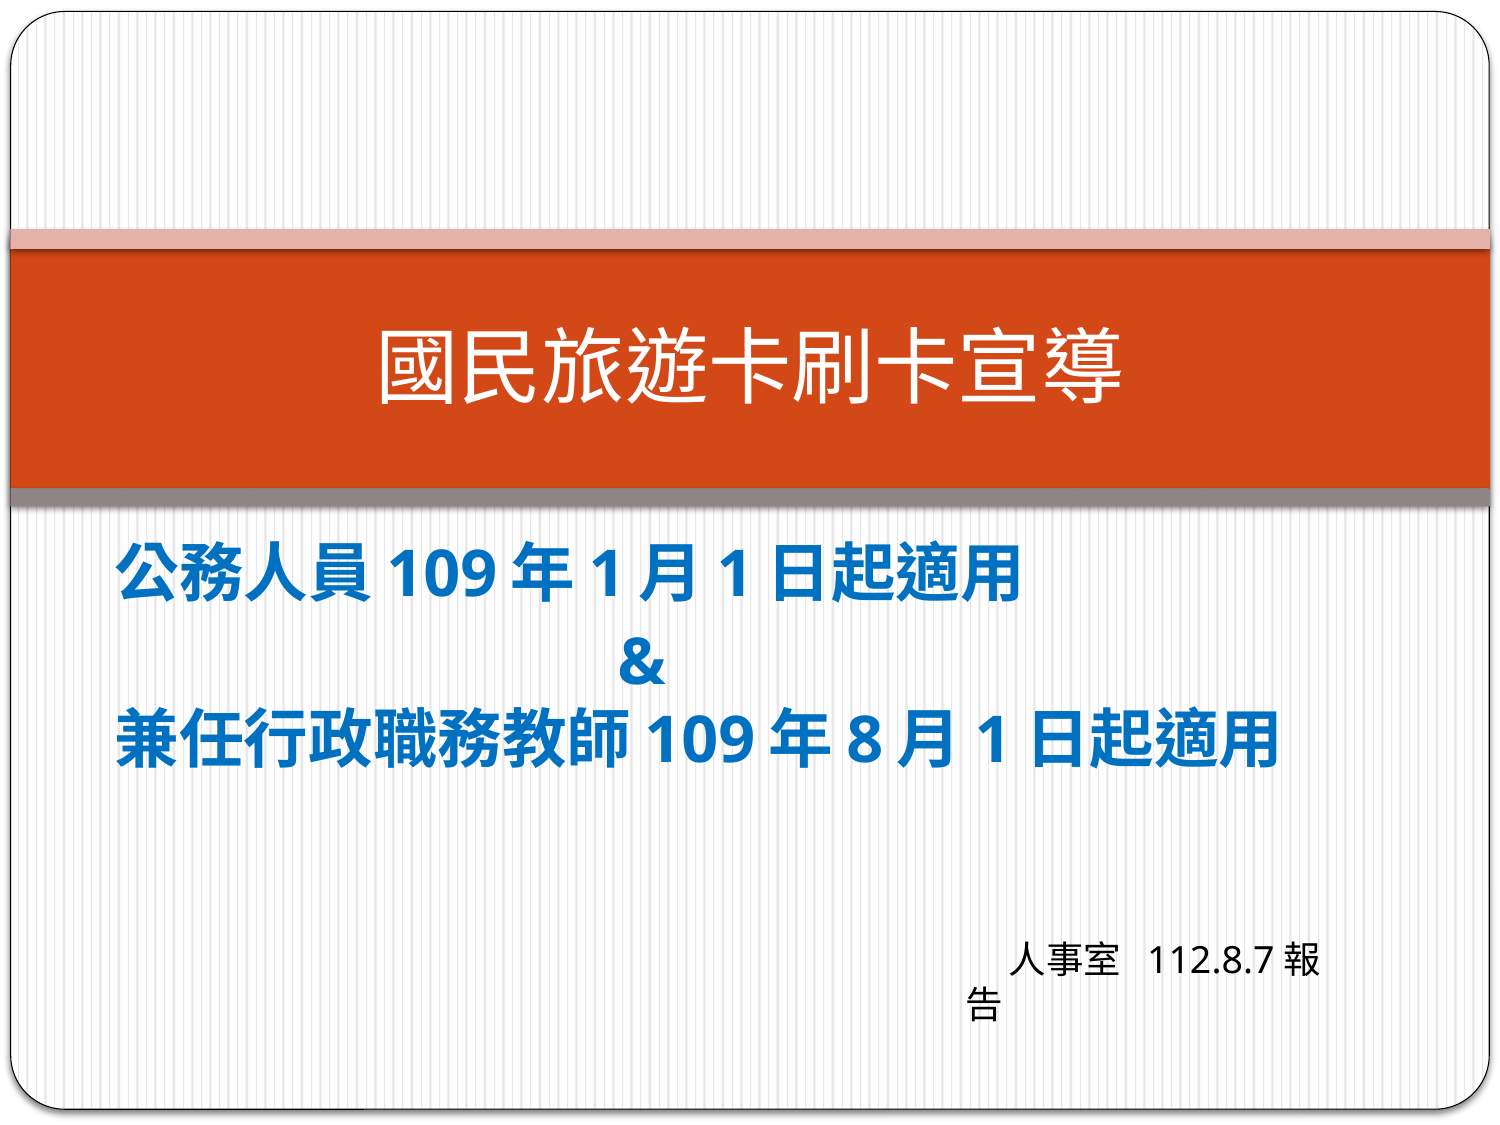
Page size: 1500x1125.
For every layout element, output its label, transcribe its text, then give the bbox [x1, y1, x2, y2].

text_box 人事室 112.8.7報告 [950, 928, 1341, 1034]
title 國民旅遊卡刷卡宣導 [75, 247, 1425, 489]
subtitle 公務人員109年1月1日起適用 & 兼任行政職務教師109年8月1日起適用 [100, 525, 1412, 788]
